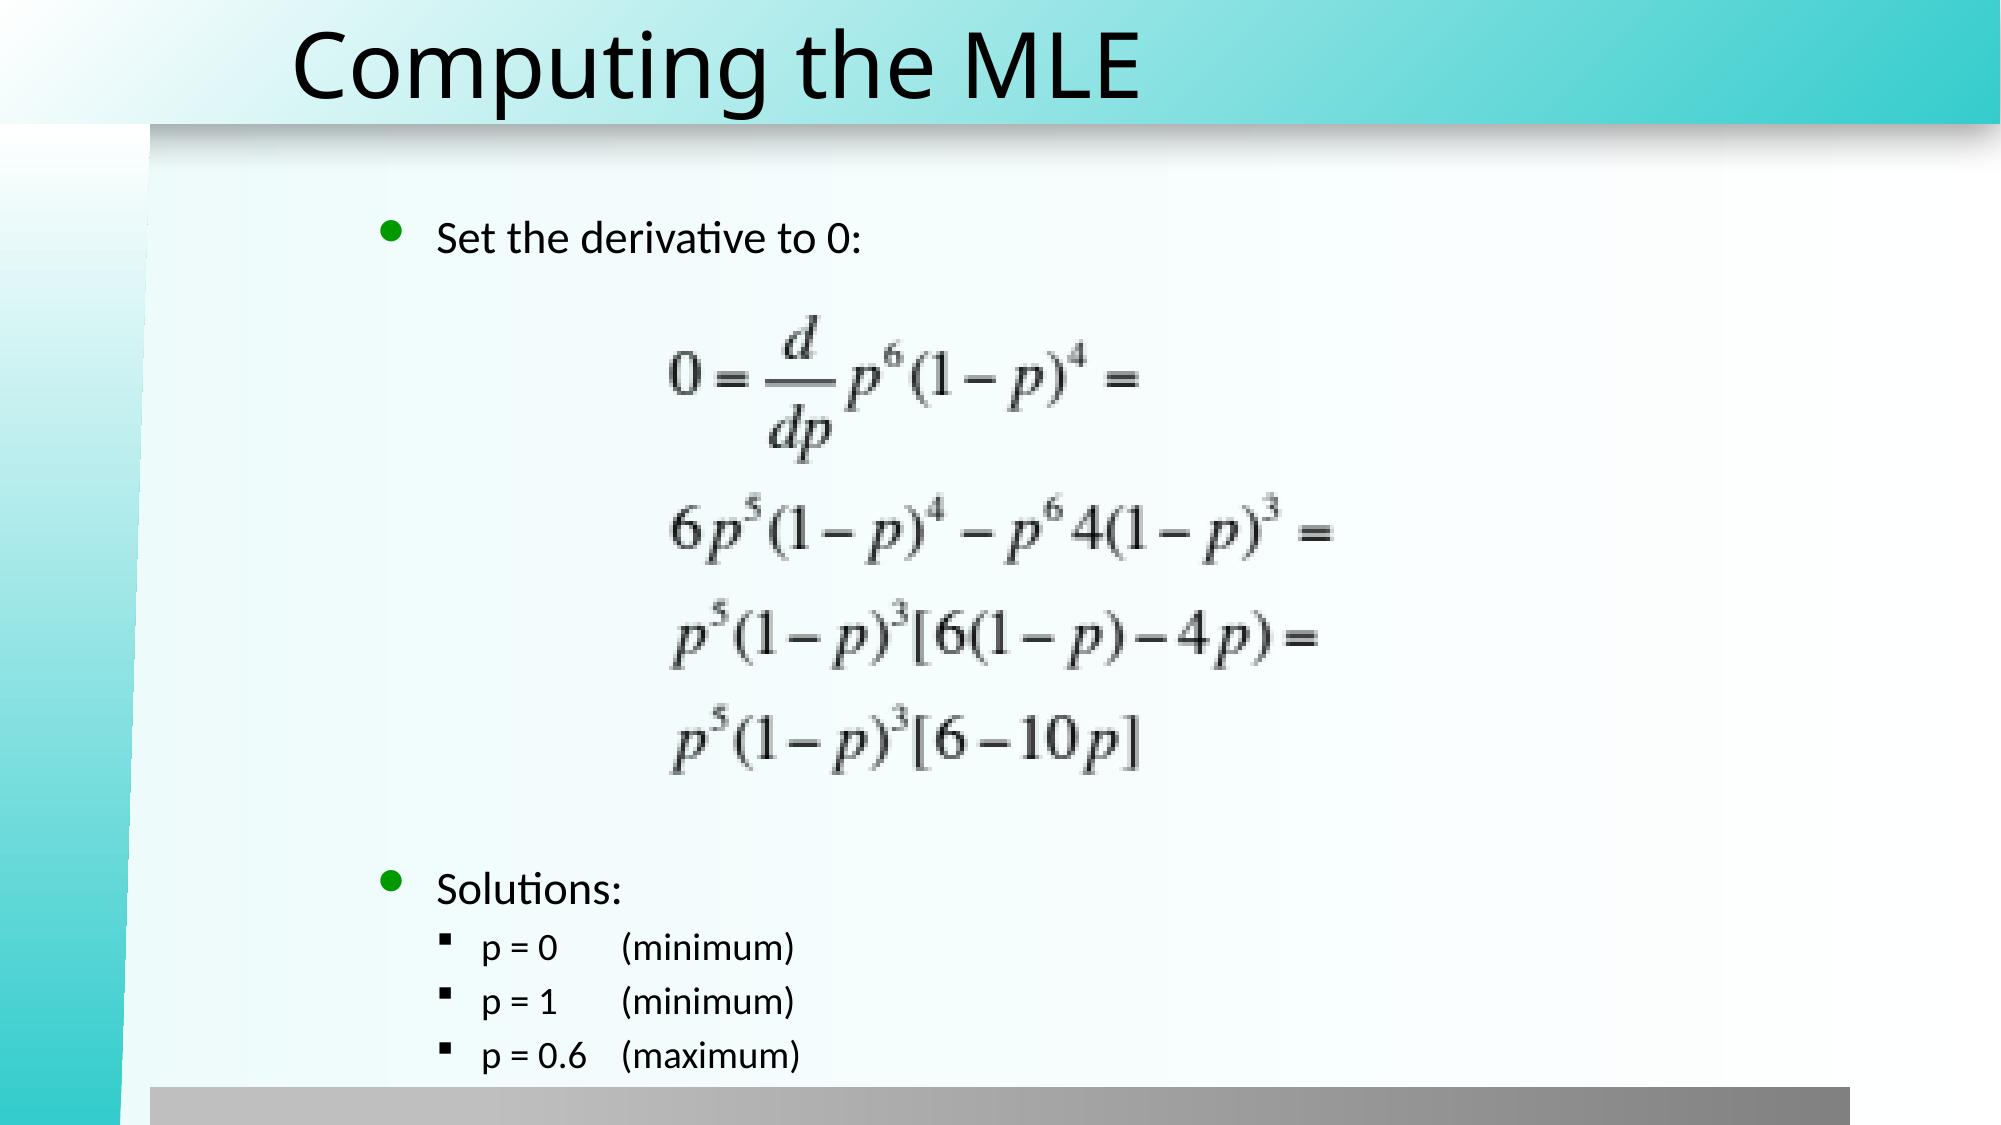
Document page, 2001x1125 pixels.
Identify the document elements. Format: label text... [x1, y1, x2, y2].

list Set the derivative to 0: Solutions: p = 0 (minimum) p = 1 (minimum) p = 0.6 (maximum) [362, 199, 1638, 1088]
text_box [662, 299, 1338, 781]
title Computing the MLE [274, 0, 2000, 125]
